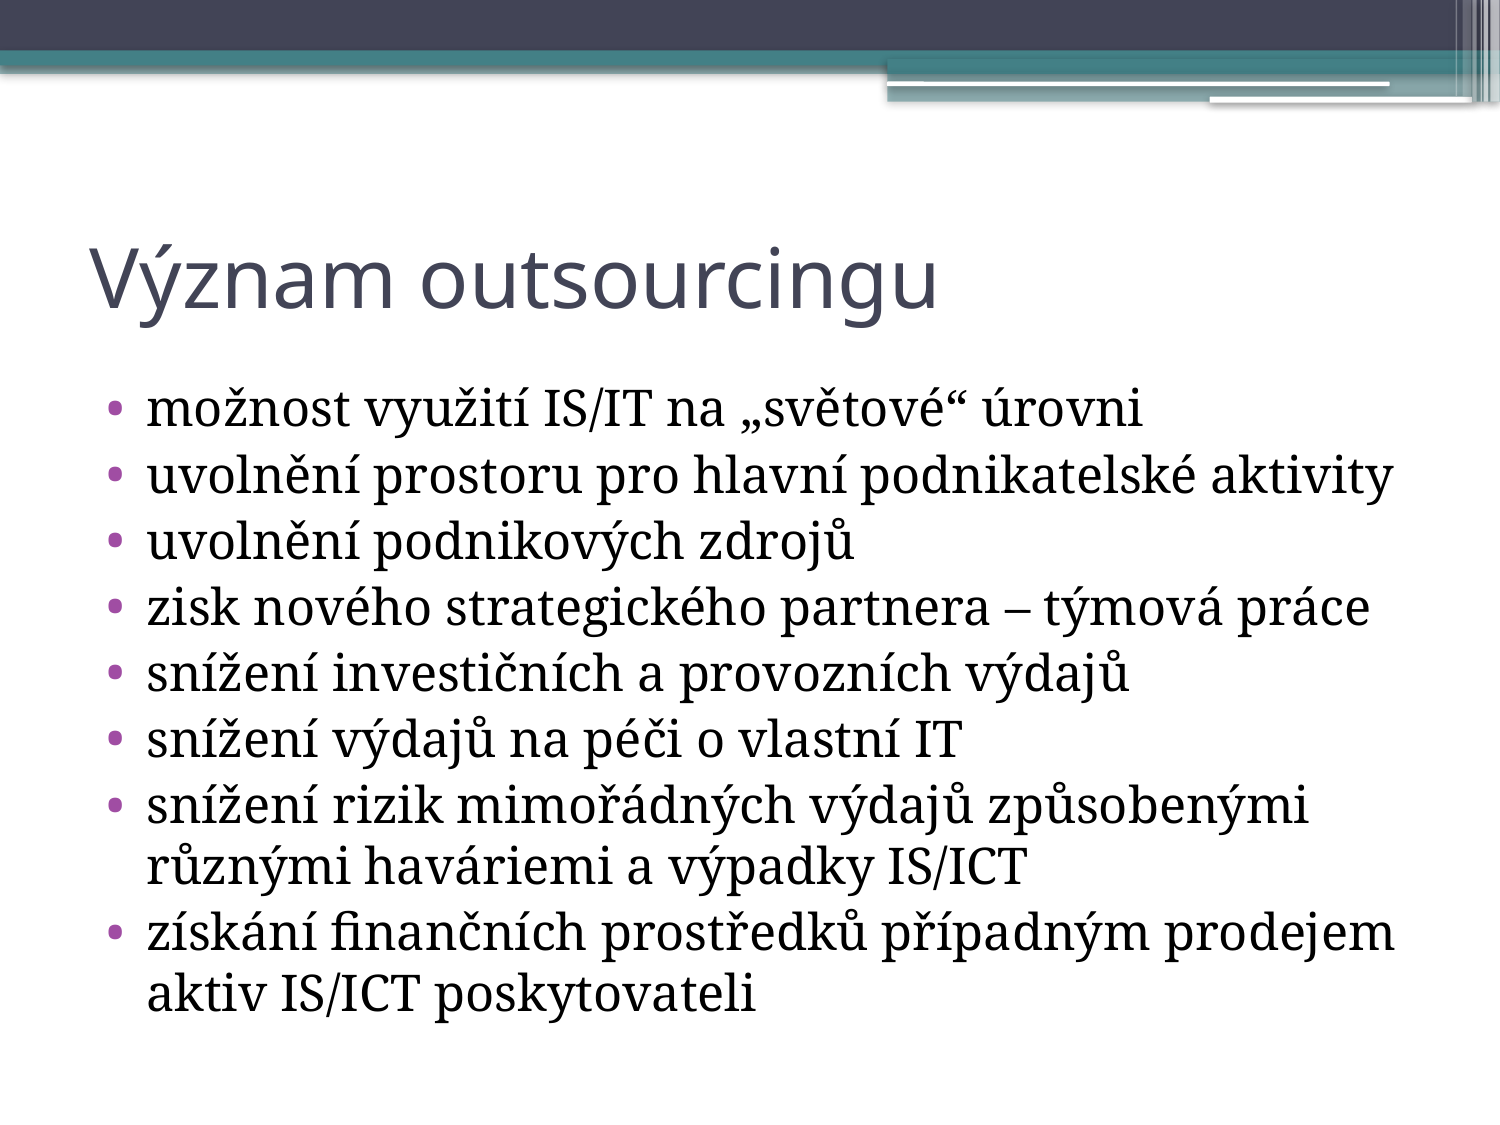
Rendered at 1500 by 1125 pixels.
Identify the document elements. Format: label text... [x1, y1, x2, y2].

title Význam outsourcingu [75, 187, 1425, 363]
list možnost využití IS/IT na „světové“ úrovni uvolnění prostoru pro hlavní podnikatelské aktivity uvolnění podnikových zdrojů zisk nového strategického partnera – týmová práce snížení investičních a provozních výdajů snížení výdajů na péči o vlastní IT snížení rizik mimořádných výdajů způsobenými různými haváriemi a výpadky IS/ICT získání finančních prostředků případným prodejem aktiv IS/ICT poskytovateli [75, 368, 1425, 1079]
